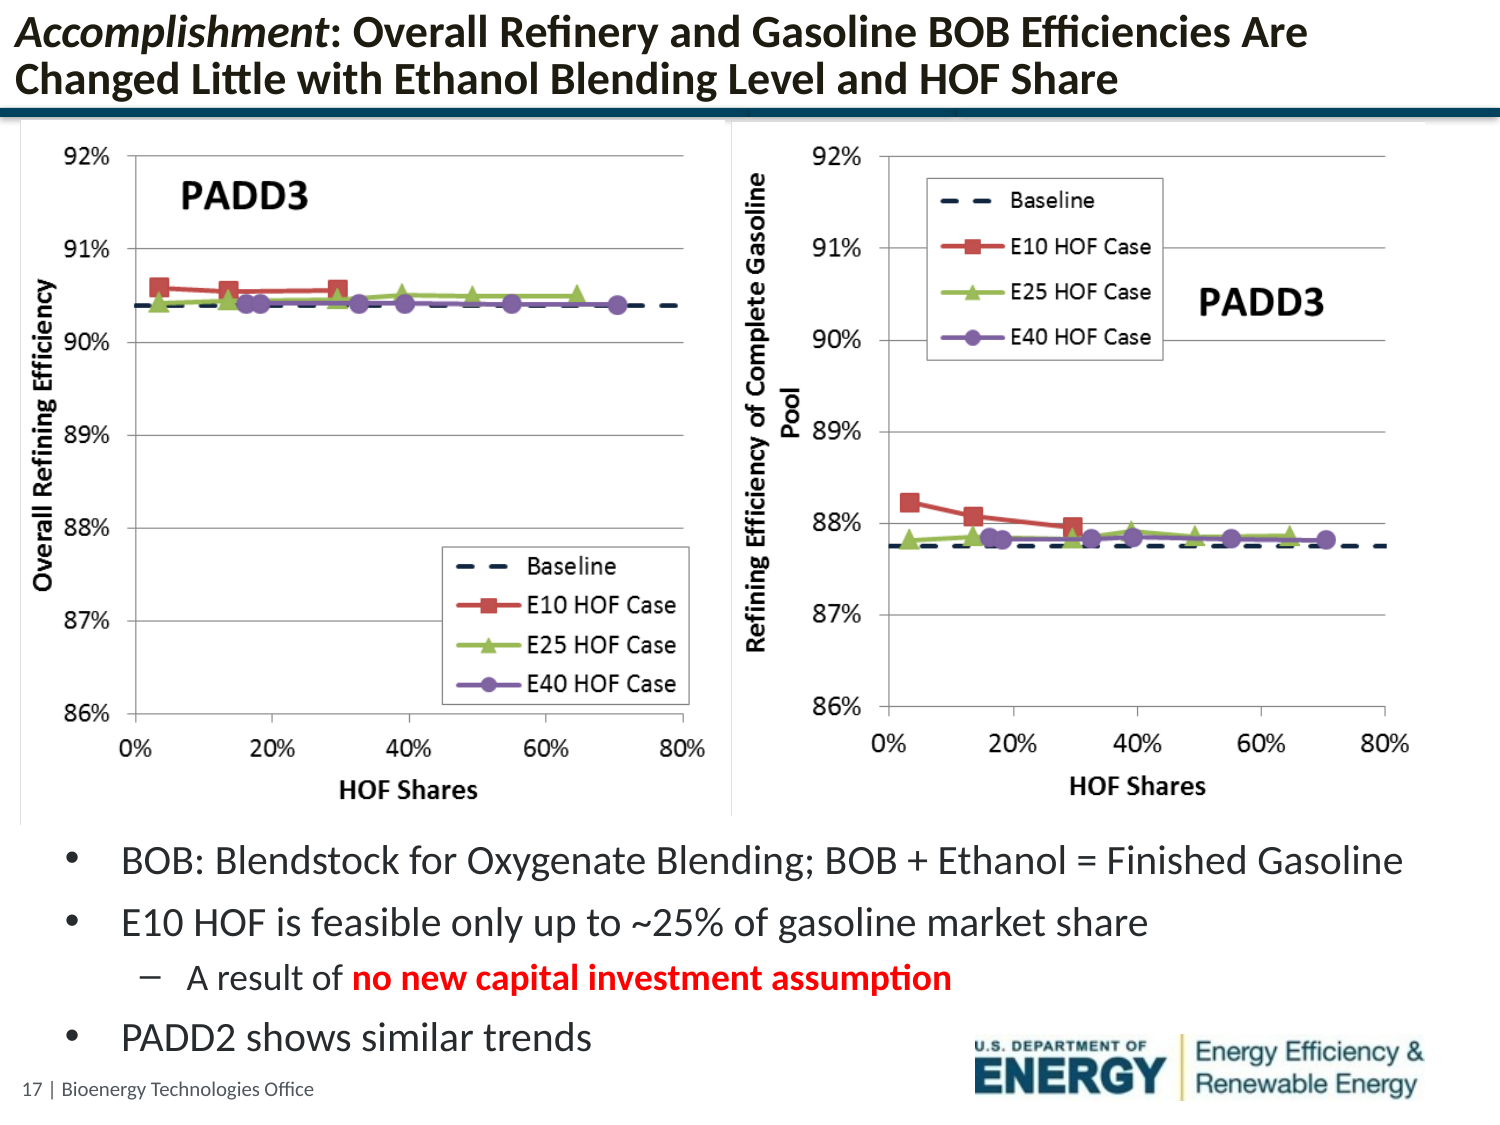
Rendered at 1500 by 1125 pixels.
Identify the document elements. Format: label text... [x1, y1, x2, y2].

picture [730, 120, 1426, 816]
title Accomplishment: Overall Refinery and Gasoline BOB Efficiencies Are Changed Little with Ethanol Blending Level and HOF Share [0, 0, 1500, 113]
picture [975, 1034, 1425, 1101]
list BOB: Blendstock for Oxygenate Blending; BOB + Ethanol = Finished Gasoline E10 HOF is feasible only up to ~25% of gasoline market share A result of no new capital investment assumption PADD2 shows similar trends [50, 825, 1500, 975]
picture [19, 120, 726, 826]
